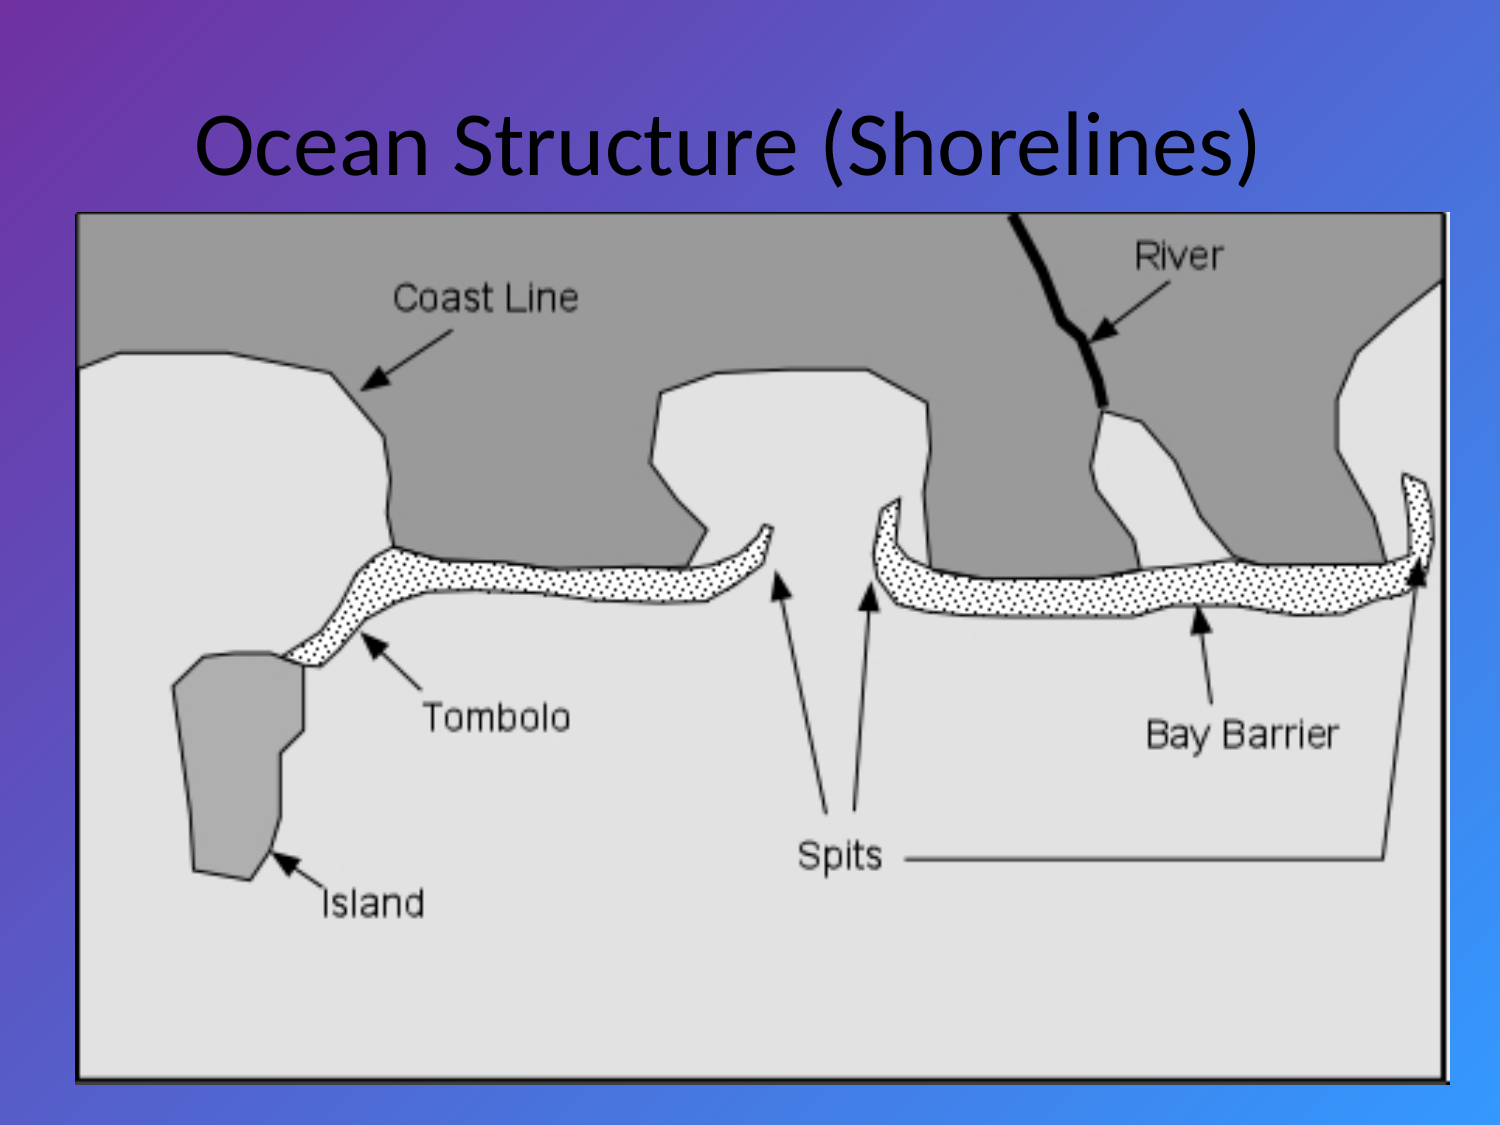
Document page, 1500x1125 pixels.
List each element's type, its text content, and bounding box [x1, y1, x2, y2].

title Ocean Structure (Shorelines) [75, 45, 1425, 210]
picture [74, 212, 1451, 1085]
